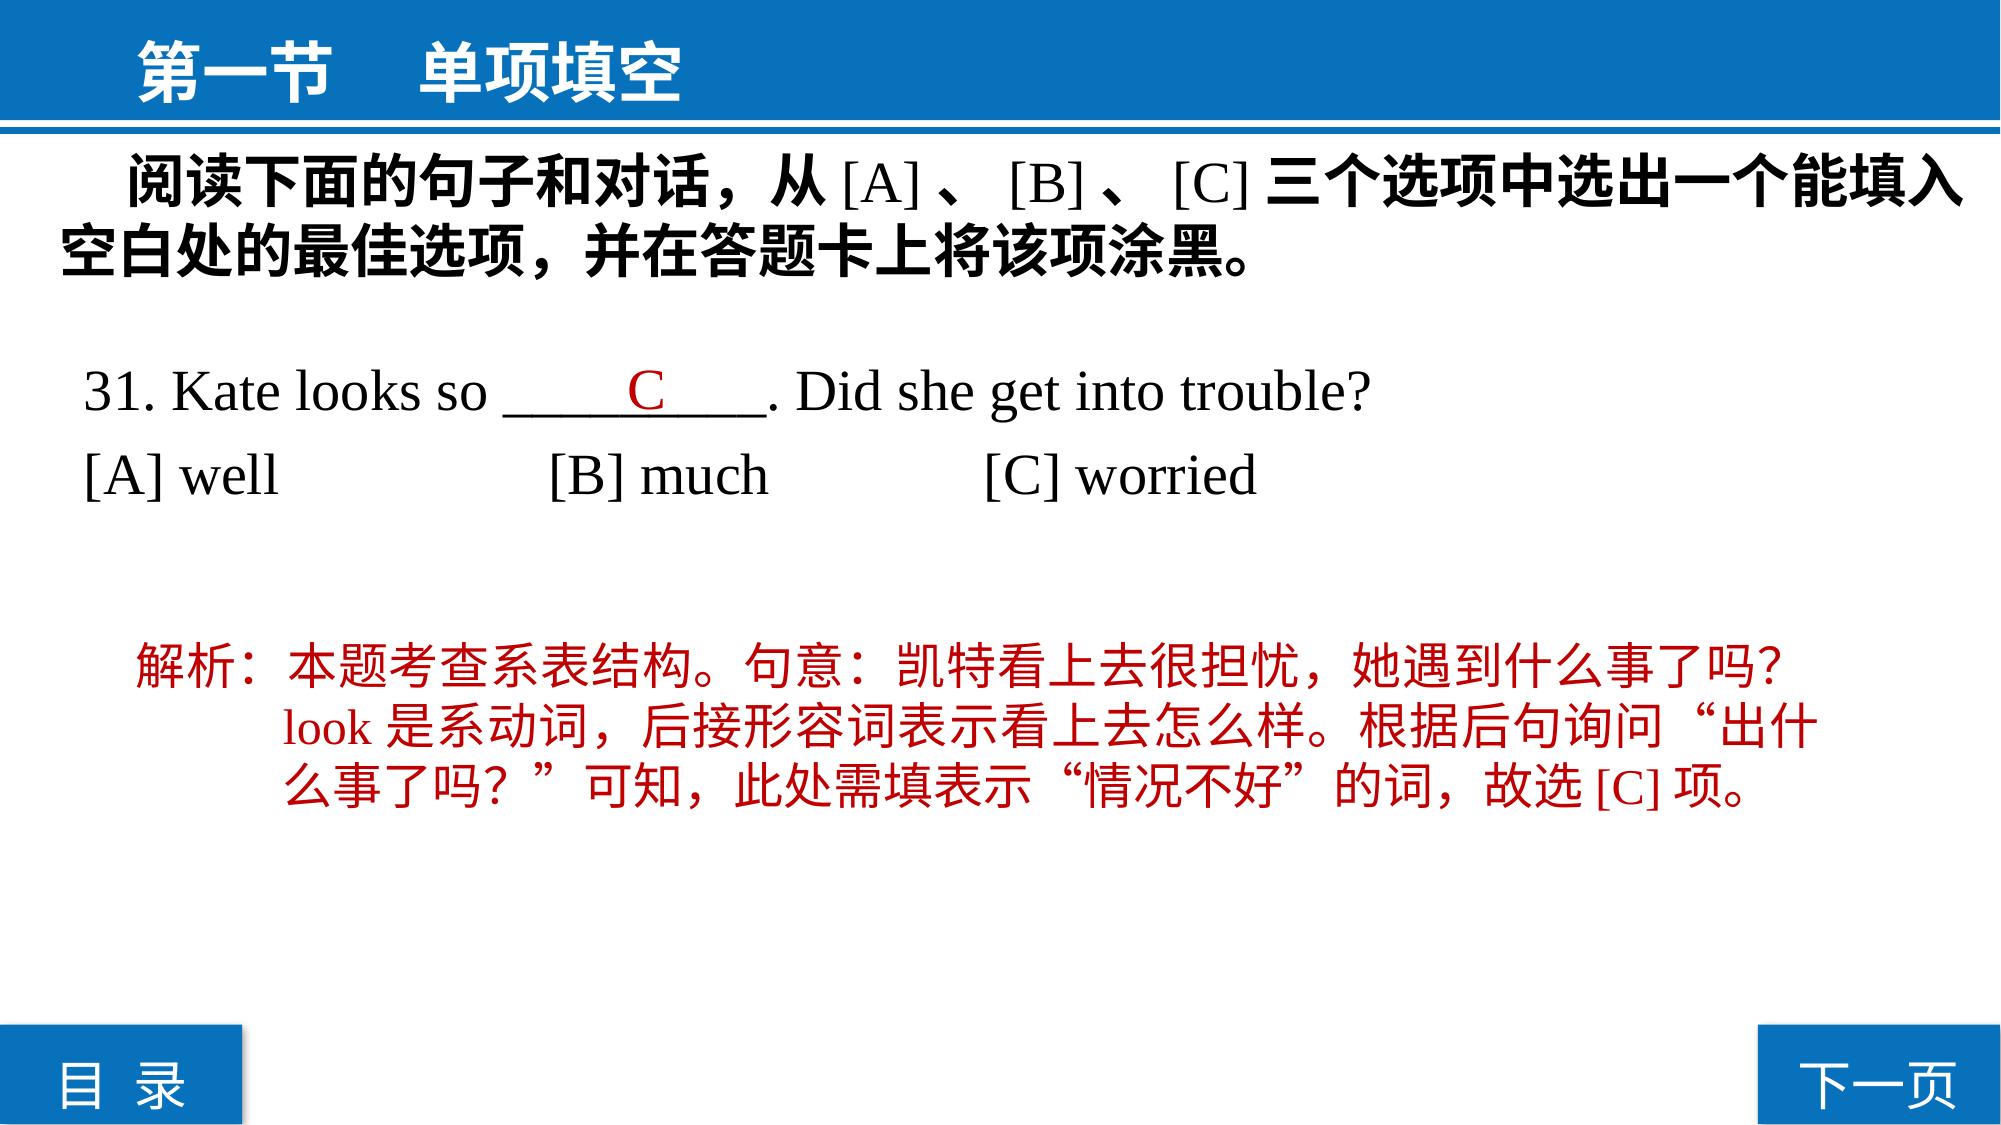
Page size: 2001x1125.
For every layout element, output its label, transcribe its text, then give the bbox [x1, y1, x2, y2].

text_box 阅读下面的句子和对话，从[A]、[B]、[C]三个选项中选出一个能填入空白处的最佳选项，并在答题卡上将该项涂黑。 [44, 137, 1980, 292]
text_box 31. Kate looks so _________. Did she get into trouble? [A] well [B] much [C] worried [69, 330, 1903, 514]
text_box 解析：本题考查系表结构。句意：凯特看上去很担忧，她遇到什么事了吗？look是系动词，后接形容词表示看上去怎么样。根据后句询问“出什么事了吗？”可知，此处需填表示“情况不好”的词，故选[C]项。 [120, 626, 1835, 822]
text_box C [573, 343, 707, 429]
text_box 第一节 单项填空 [120, 0, 1489, 119]
